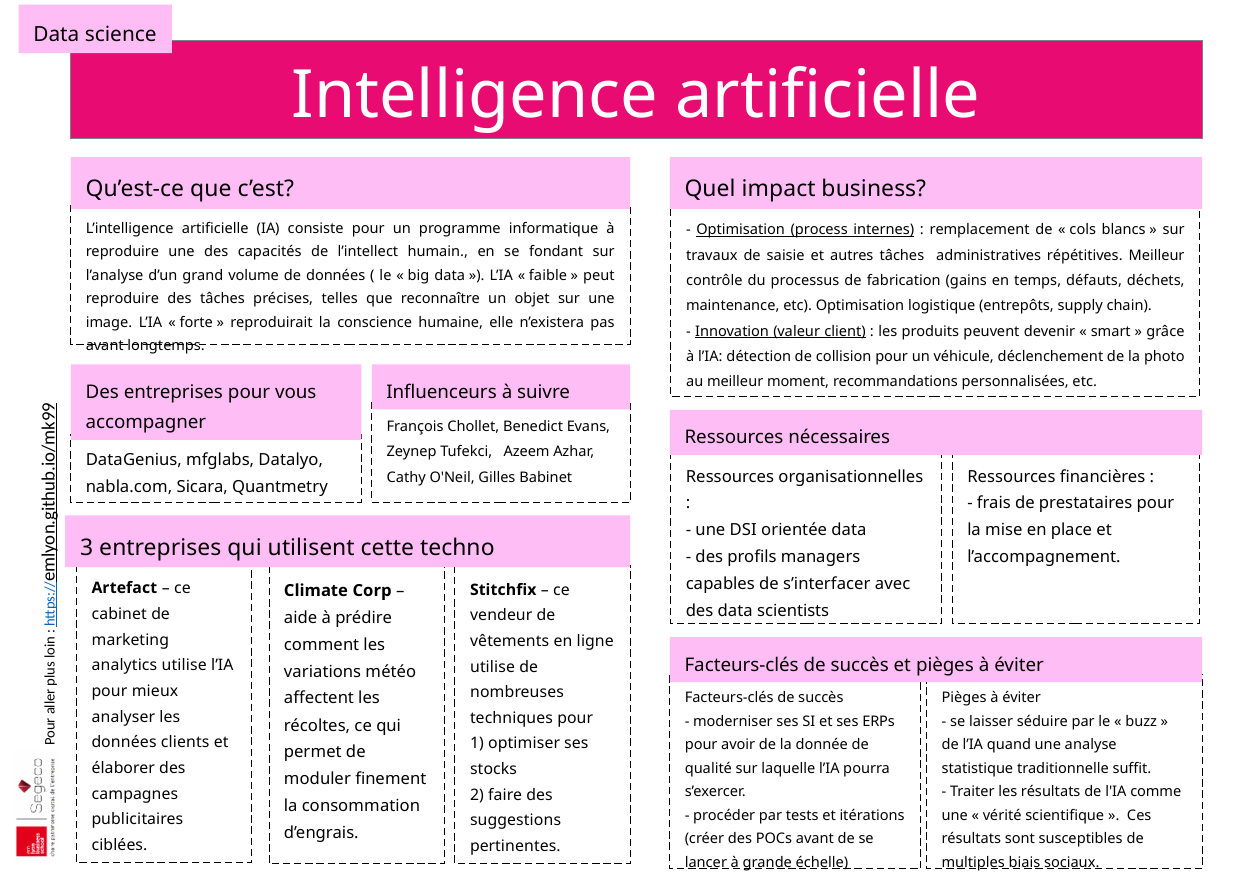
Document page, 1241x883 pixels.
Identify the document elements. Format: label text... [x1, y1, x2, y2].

text_box Pour aller plus loin : https://emlyon.github.io/mk99 [28, 376, 66, 761]
text_box DataGenius, mfglabs, Datalyo, nabla.com, Sicara, Quantmetry [70, 440, 362, 503]
text_box Stitchfix – ce vendeur de vêtements en ligne utilise de nombreuses techniques pour 1) optimiser ses stocks 2) faire des suggestions pertinentes. [454, 568, 631, 864]
text_box Ressources organisationnelles : - une DSI orientée data - des profils managers capables de s’interfacer avec des data scientists [670, 455, 942, 624]
text_box Facteurs-clés de succès - moderniser ses SI et ses ERPs pour avoir de la donnée de qualité sur laquelle l’IA pourra s’exercer. - procéder par tests et itérations (créer des POCs avant de se lancer à grande échelle) [669, 683, 921, 869]
text_box Pièges à éviter - se laisser séduire par le « buzz » de l’IA quand une analyse statistique traditionnelle suffit. - Traiter les résultats de l'IA comme une « vérité scientifique ». Ces résultats sont susceptibles de multiples biais sociaux. [926, 683, 1203, 869]
text_box François Chollet, Benedict Evans, Zeynep Tufekci, Azeem Azhar, Cathy O'Neil, Gilles Babinet [371, 410, 631, 503]
text_box 3 entreprises qui utilisent cette techno [66, 515, 631, 568]
text_box Ressources nécessaires [669, 409, 1203, 455]
text_box Facteurs-clés de succès et pièges à éviter [669, 637, 1203, 683]
text_box Des entreprises pour vous accompagner [70, 364, 362, 440]
text_box Data science [18, 4, 172, 54]
text_box Qu’est-ce que c’est? [70, 157, 631, 209]
text_box Influenceurs à suivre [371, 364, 631, 410]
text_box L’intelligence artificielle (IA) consiste pour un programme informatique à reproduire une des capacités de l’intellect humain., en se fondant sur l’analyse d’un grand volume de données ( le « big data »). L’IA « faible » peut reproduire des tâches précises, telles que reconnaître un objet sur une image. L’IA « forte » reproduirait la conscience humaine, elle n’existera pas avant longtemps. [70, 209, 631, 345]
title Intelligence artificielle [70, 40, 1203, 139]
text_box Ressources financières : - frais de prestataires pour la mise en place et l’accompagnement. [952, 455, 1200, 624]
text_box Artefact – ce cabinet de marketing analytics utilise l’IA pour mieux analyser les données clients et élaborer des campagnes publicitaires ciblées. [76, 568, 252, 863]
subtitle - Optimisation (process internes) : remplacement de « cols blancs » sur travaux de saisie et autres tâches administratives répétitives. Meilleur contrôle du processus de fabrication (gains en temps, défauts, déchets, maintenance, etc). Optimisation logistique (entrepôts, supply chain). - Innovation (valeur client) : les produits peuvent devenir « smart » grâce à l’IA: détection de collision pour un véhicule, déclenchement de la photo au meilleur moment, recommandations personnalisées, etc. [670, 209, 1200, 397]
text_box Climate Corp –aide à prédire comment les variations météo affectent les récoltes, ce qui permet de moduler finement la consommation d’engrais. [269, 568, 445, 864]
picture [0, 751, 91, 860]
text_box Quel impact business? [669, 157, 1203, 209]
